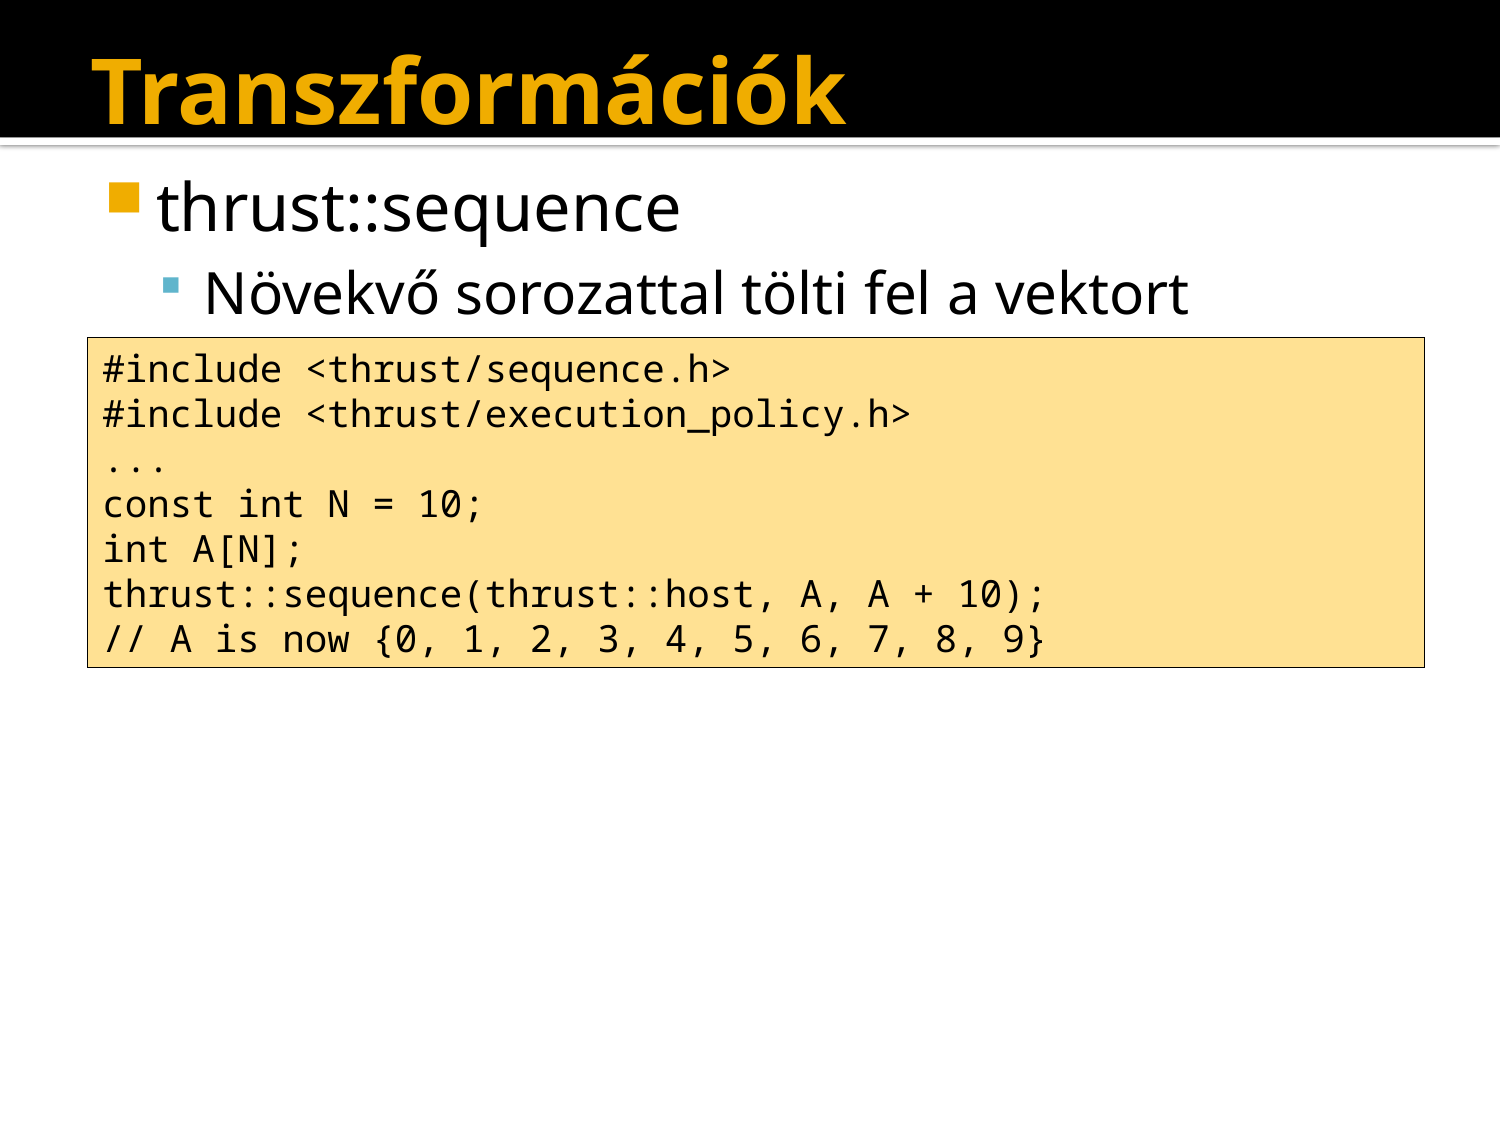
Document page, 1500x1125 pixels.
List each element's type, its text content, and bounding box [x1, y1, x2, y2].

list thrust::sequence Növekvő sorozattal tölti fel a vektort [75, 149, 1425, 1050]
title Transzformációk [75, 25, 1425, 149]
text_box #include <thrust/sequence.h> #include <thrust/execution_policy.h> ... const int N = 10; int A[N]; thrust::sequence(thrust::host, A, A + 10); // A is now {0, 1, 2, 3, 4, 5, 6, 7, 8, 9} [87, 337, 1425, 668]
